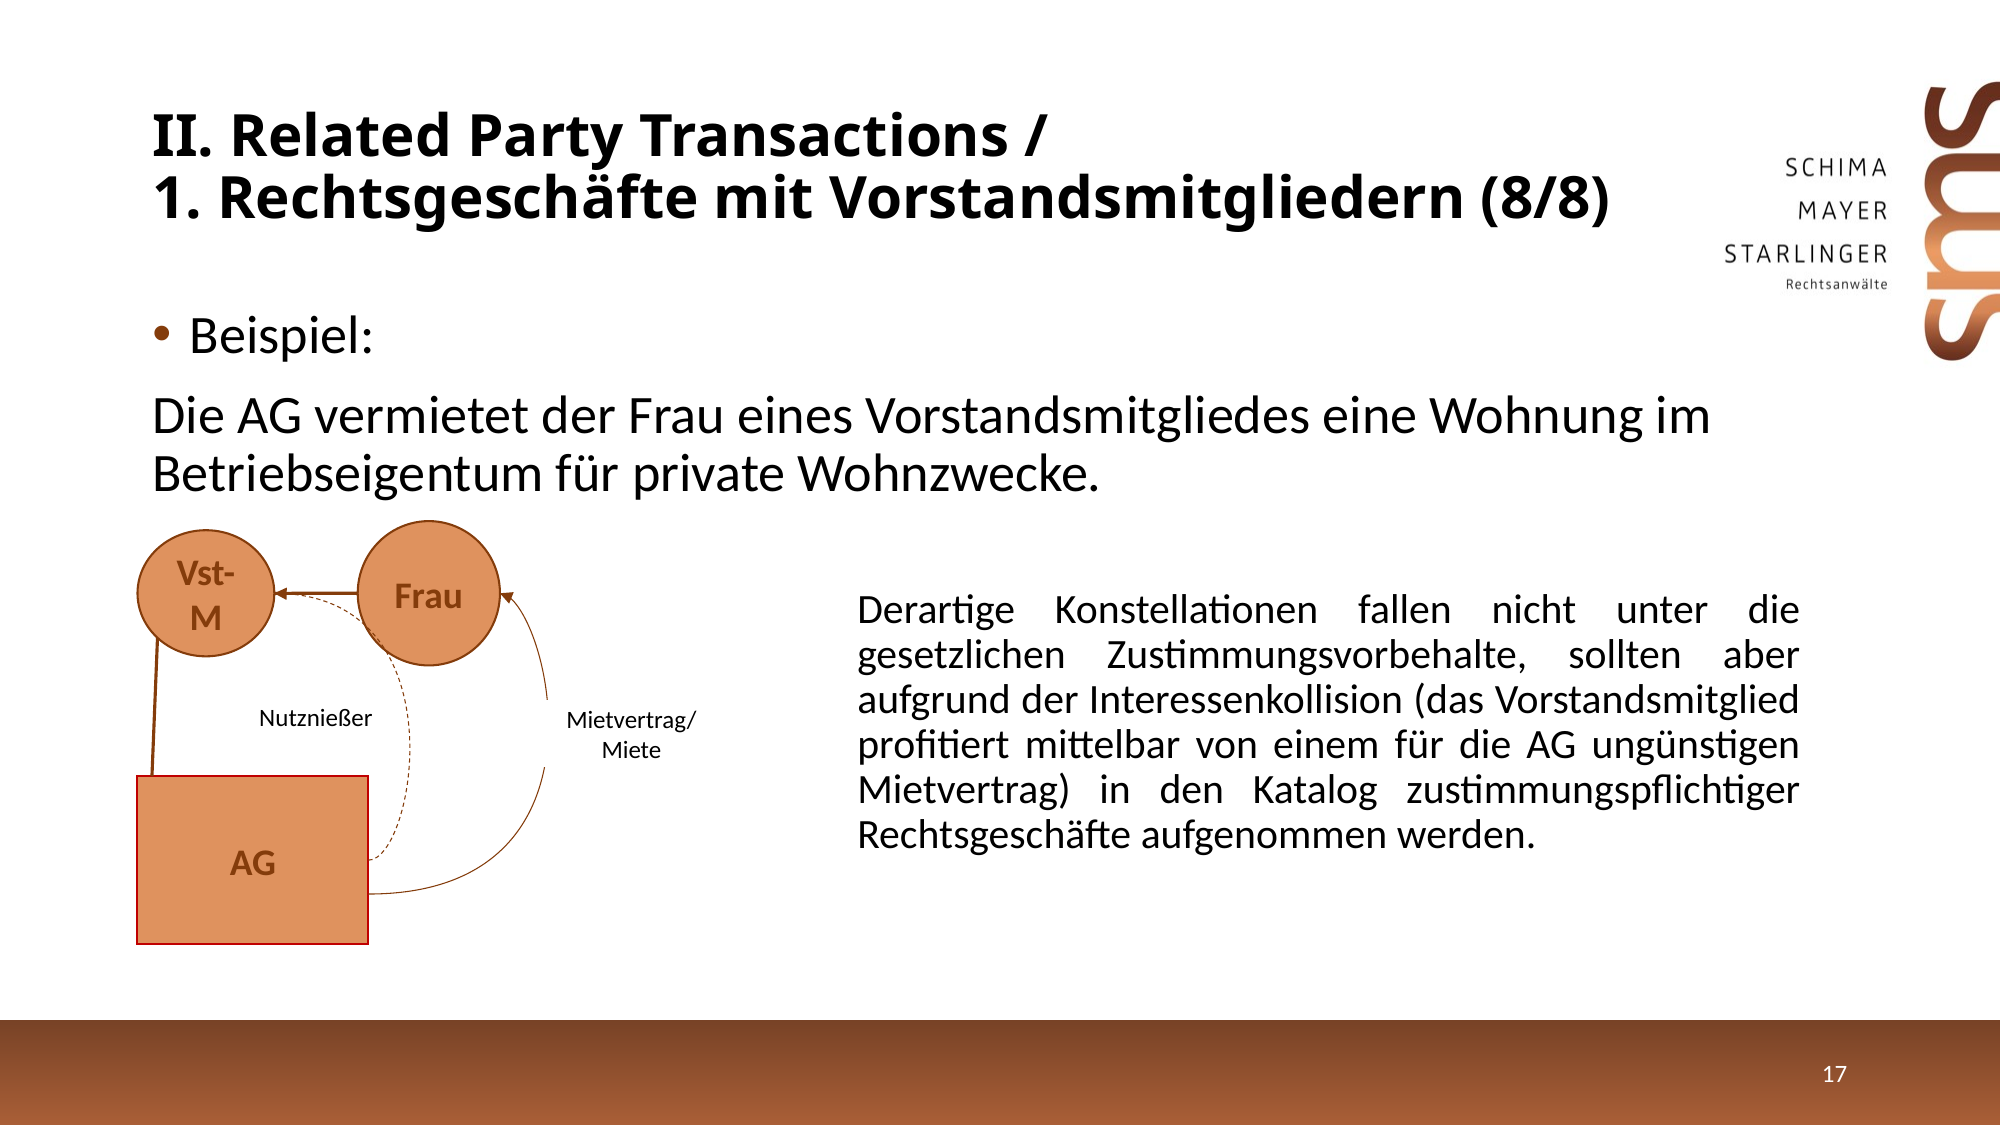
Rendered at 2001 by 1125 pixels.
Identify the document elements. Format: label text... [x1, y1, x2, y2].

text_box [283, 677, 585, 810]
picture [1657, 59, 2000, 387]
text_box Nutznießer [233, 683, 274, 750]
title II. Related Party Transactions / 1. Rechtsgeschäfte mit Vorstandsmitgliedern (8/8) [137, 59, 1717, 278]
list Beispiel: Die AG vermietet der Frau eines Vorstandsmitgliedes eine Wohnung im Betriebseigentum für private Wohnzwecke. [137, 299, 1863, 1014]
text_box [274, 593, 369, 861]
text_box Derartige Konstellationen fallen nicht unter die gesetzlichen Zustimmungsvorbehalte, sollten aber aufgrund der Interessenkollision (das Vorstandsmitglied profitiert mittelbar von einem für die AG ungünstigen Mietvertrag) in den Katalog zustimmungspflichtiger Rechtsgeschäfte aufgenommen werden. [842, 532, 1816, 913]
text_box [151, 637, 158, 777]
slide_number 17 [1412, 1042, 1863, 1103]
text_box Frau [356, 520, 501, 667]
text_box Mietvertrag/ Miete [585, 700, 721, 767]
text_box Vst-M [136, 529, 276, 658]
text_box AG [136, 775, 369, 945]
